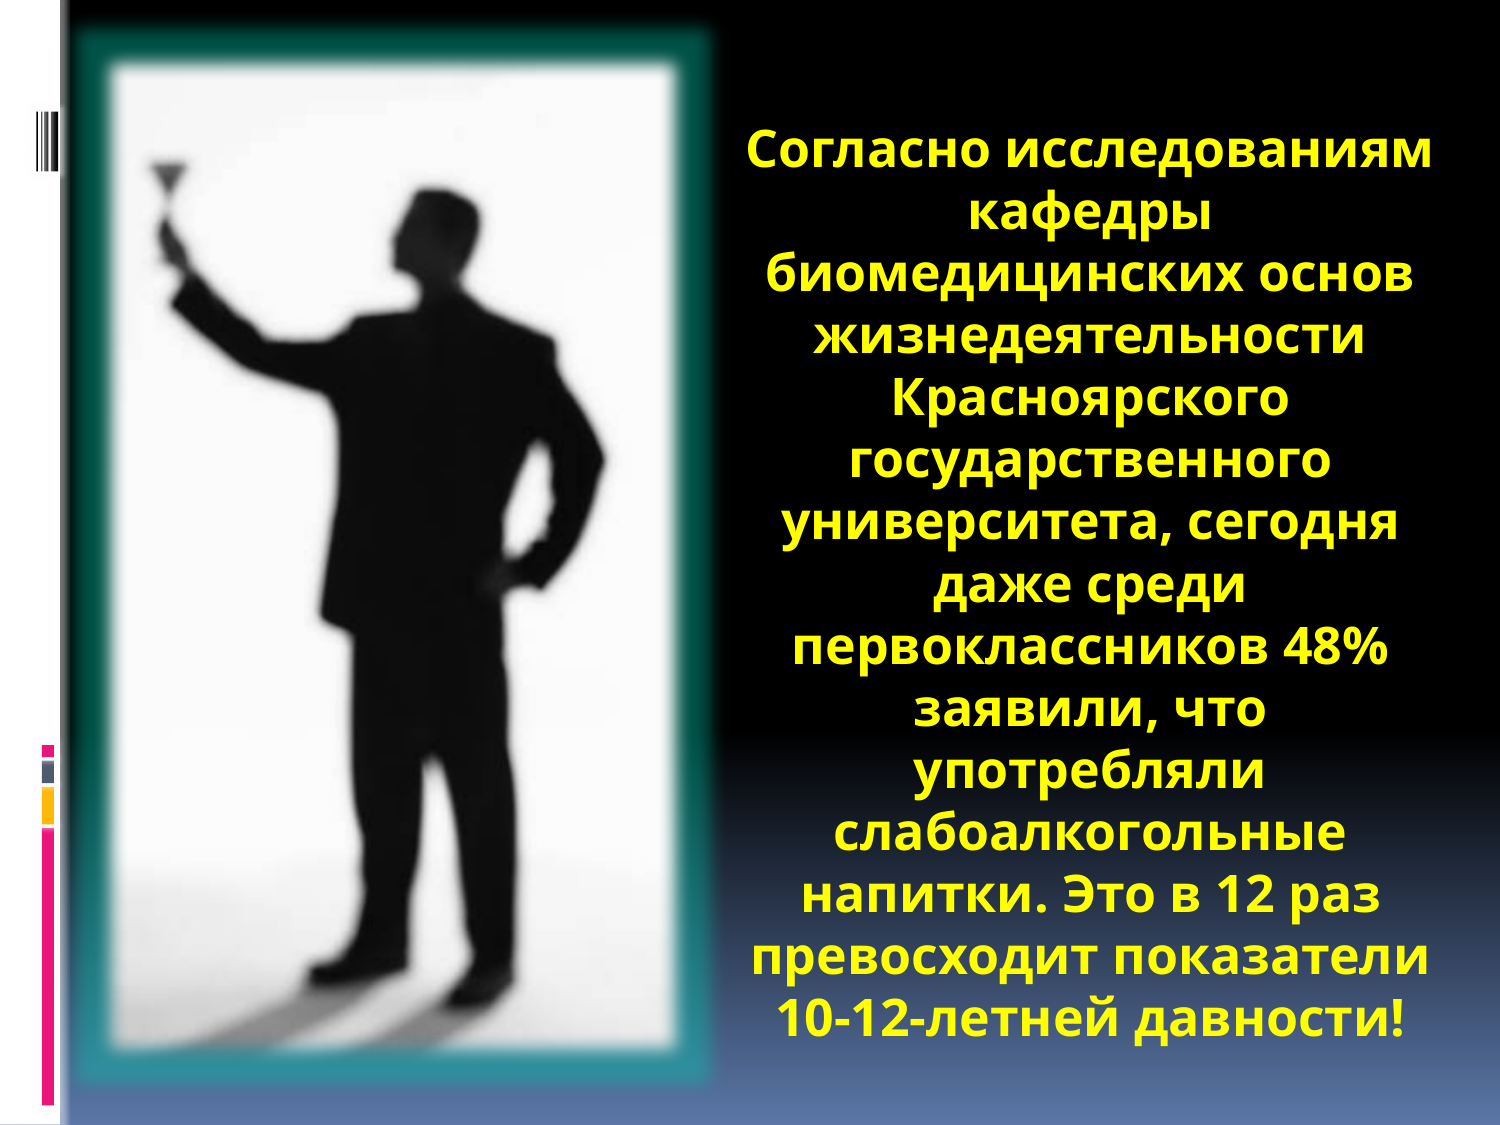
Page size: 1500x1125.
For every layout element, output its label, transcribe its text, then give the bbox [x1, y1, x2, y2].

subtitle Согласно исследованиям кафедры биомедицинских основ жизнедеятельности Красноярского государственного университета, сегодня даже среди первоклассников 48% заявили, что употребляли слабоалкогольные напитки. Это в 12 раз превосходит показатели 10-12-летней давности! [726, 46, 1454, 1055]
picture [93, 46, 693, 1067]
